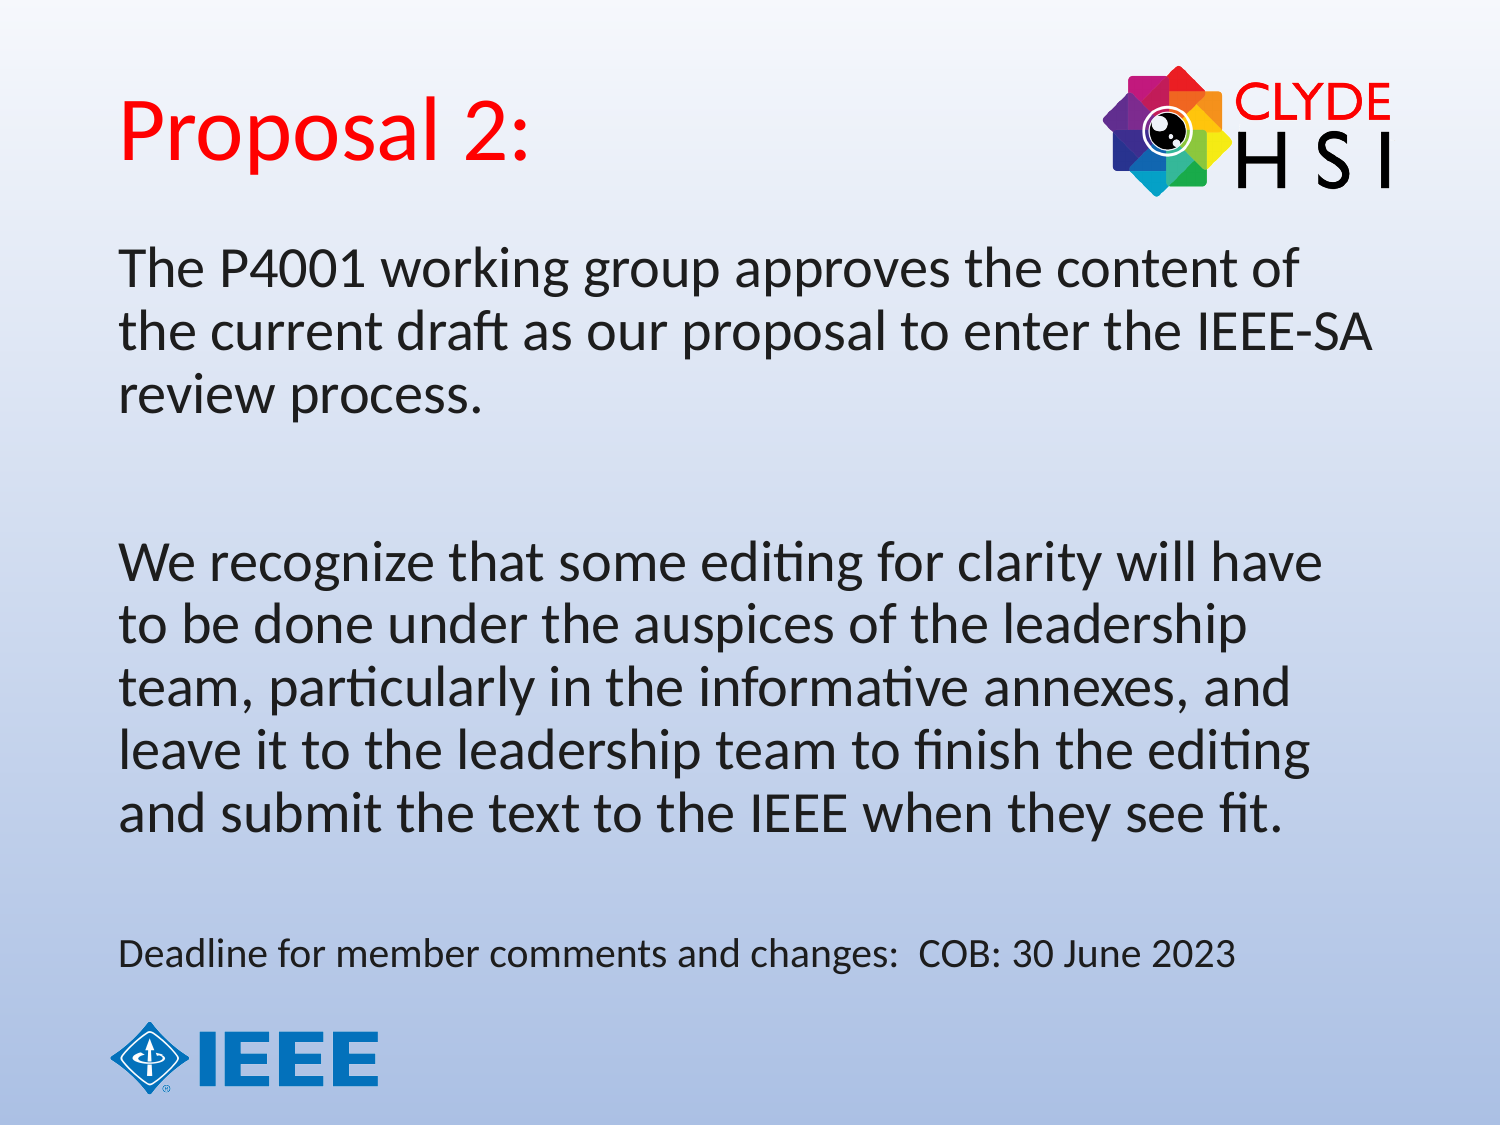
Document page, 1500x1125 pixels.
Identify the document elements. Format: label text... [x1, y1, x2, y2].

picture [1099, 59, 1397, 203]
title Proposal 2: [103, 59, 1081, 203]
list The P4001 working group approves the content of the current draft as our proposal to enter the IEEE-SA review process. We recognize that some editing for clarity will have to be done under the auspices of the leadership team, particularly in the informative annexes, and leave it to the leadership team to finish the editing and submit the text to the IEEE when they see fit. Deadline for member comments and changes: COB: 30 June 2023 [103, 230, 1397, 1106]
